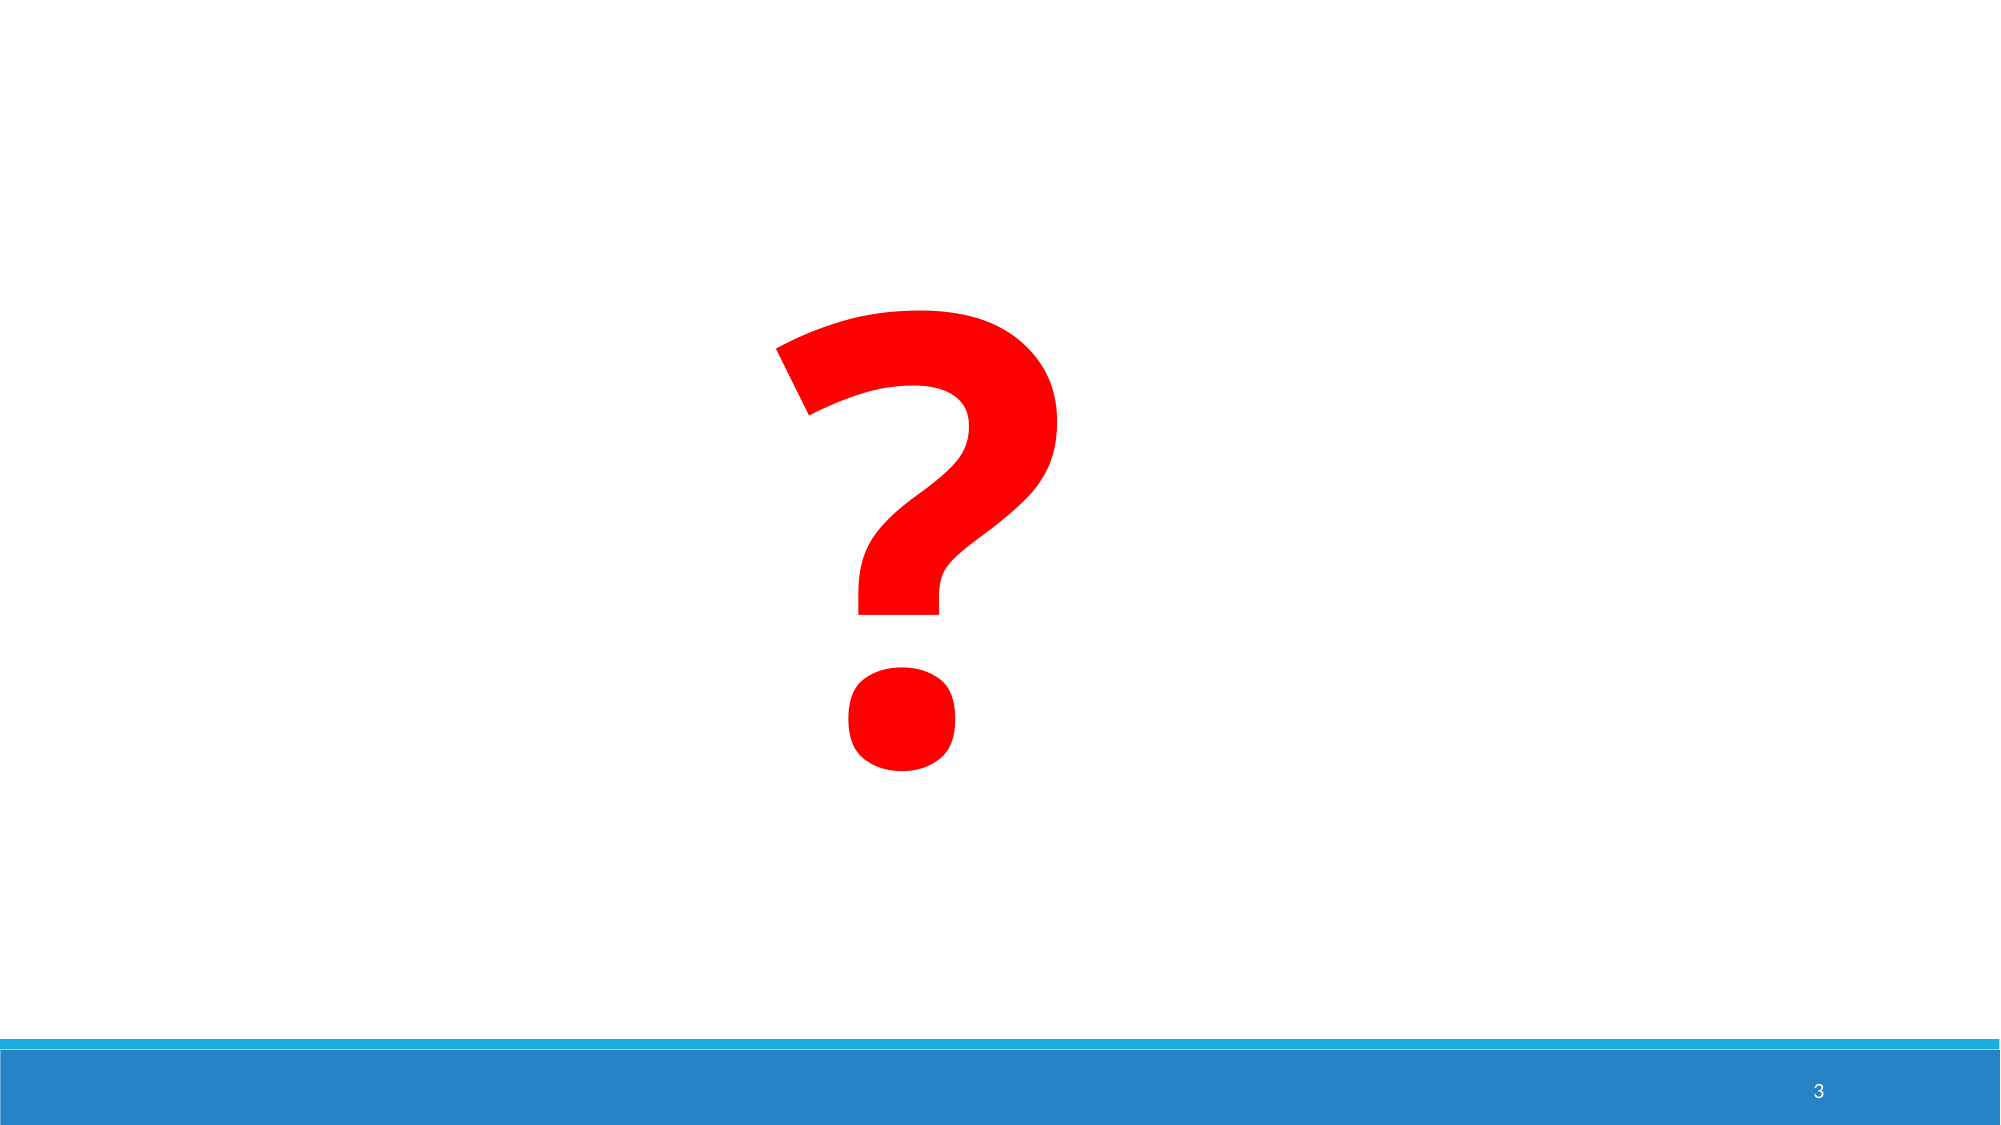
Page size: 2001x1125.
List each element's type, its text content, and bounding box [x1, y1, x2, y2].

slide_number 3 [1624, 1059, 1840, 1120]
text_box ? [759, 130, 1280, 896]
